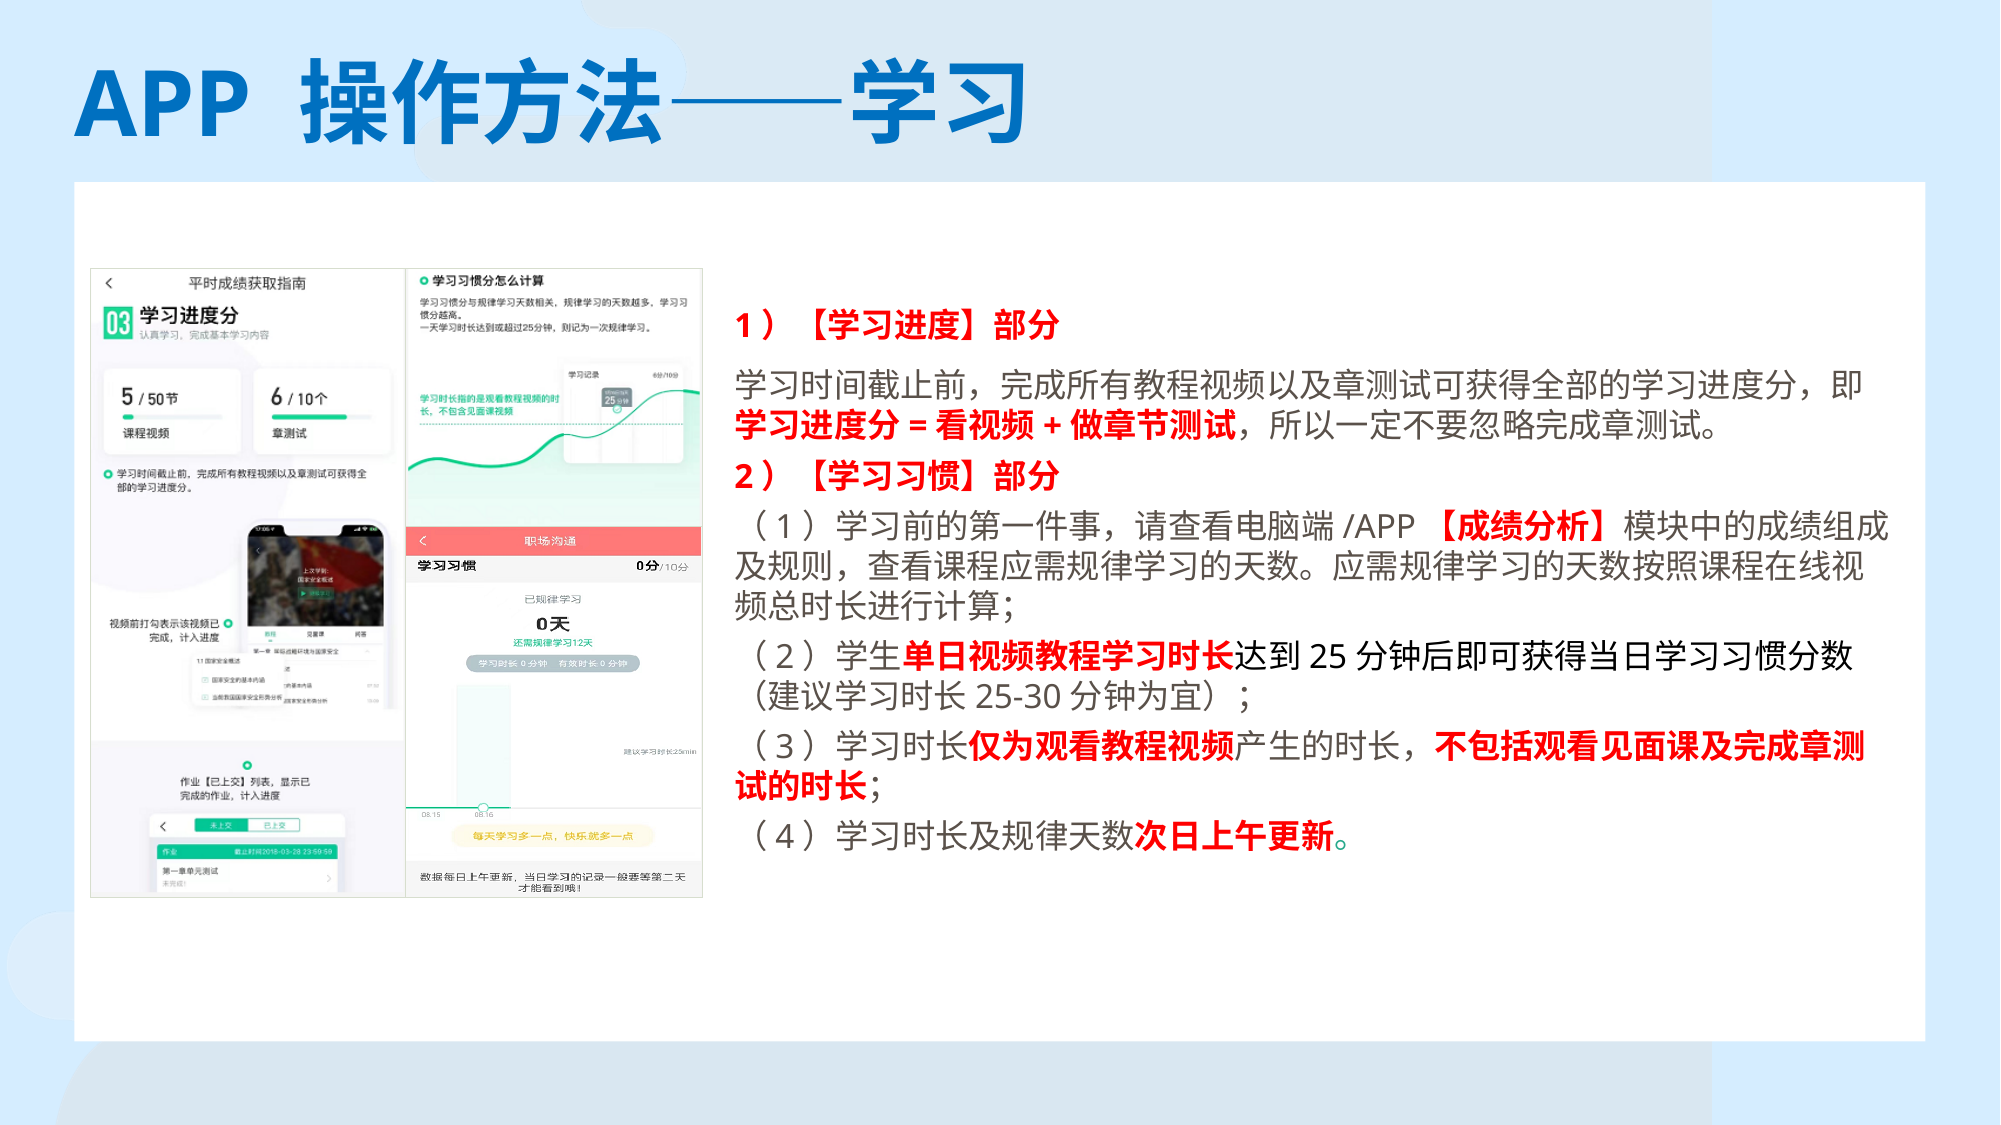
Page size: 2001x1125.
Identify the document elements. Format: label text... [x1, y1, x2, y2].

text_box 1）【学习进度】部分 学习时间截止前，完成所有教程视频以及章测试可获得全部的学习进度分，即学习进度分=看视频+做章节测试，所以一定不要忽略完成章测试。 2）【学习习惯】部分 （1）学习前的第一件事，请查看电脑端/APP【成绩分析】模块中的成绩组成及规则，查看课程应需规律学习的天数。应需规律学习的天数按照课程在线视频总时长进行计算； （2）学生单日视频教程学习时长达到25分钟后即可获得当日学习习惯分数（建议学习时长25-30分钟为宜）； （3）学习时长仅为观看教程视频产生的时长，不包括观看见面课及完成章测试的时长； （4）学习时长及规律天数次日上午更新。 [719, 296, 1908, 863]
picture [90, 268, 703, 898]
text_box [73, 181, 1926, 1042]
text_box APP 操作方法——学习 [59, 37, 1080, 163]
